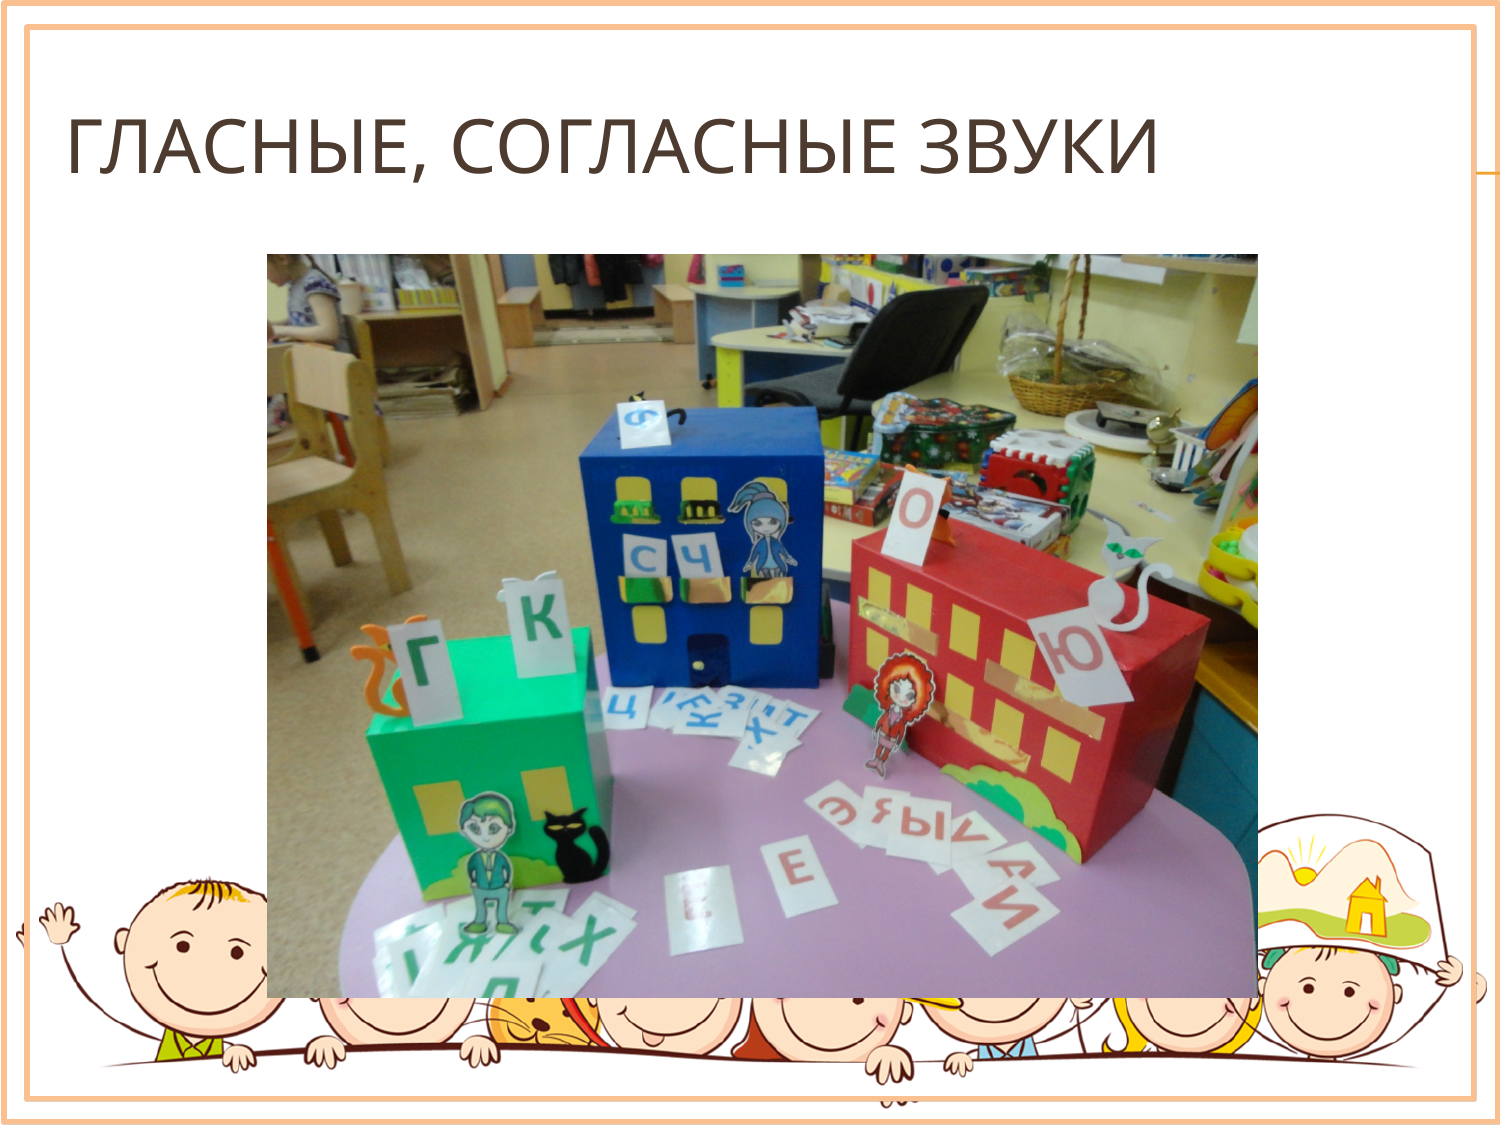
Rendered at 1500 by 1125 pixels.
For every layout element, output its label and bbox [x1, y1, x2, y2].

list [267, 254, 1258, 998]
picture [0, 0, 1500, 1125]
